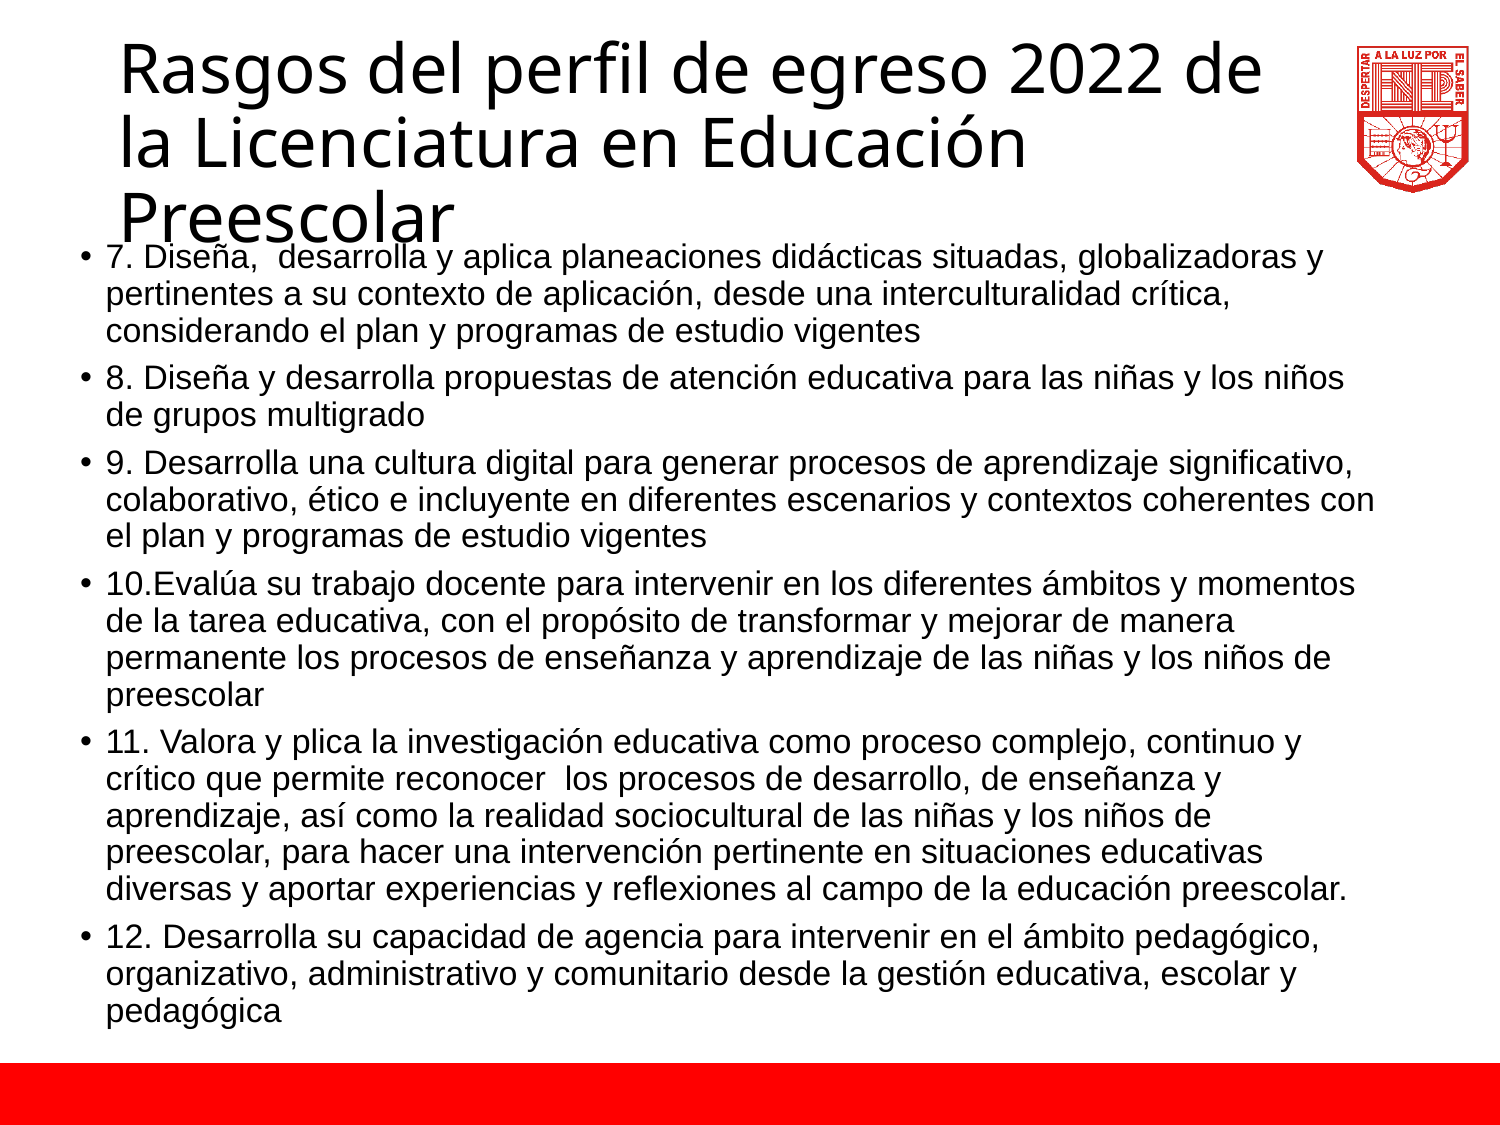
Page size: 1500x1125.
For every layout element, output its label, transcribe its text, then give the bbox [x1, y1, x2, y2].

title Rasgos del perfil de egreso 2022 de la Licenciatura en Educación Preescolar [103, 59, 1329, 231]
picture [1341, 27, 1484, 211]
list 7. Diseña, desarrolla y aplica planeaciones didácticas situadas, globalizadoras y pertinentes a su contexto de aplicación, desde una interculturalidad crítica, considerando el plan y programas de estudio vigentes 8. Diseña y desarrolla propuestas de atención educativa para las niñas y los niños de grupos multigrado 9. Desarrolla una cultura digital para generar procesos de aprendizaje significativo, colaborativo, ético e incluyente en diferentes escenarios y contextos coherentes con el plan y programas de estudio vigentes 10.Evalúa su trabajo docente para intervenir en los diferentes ámbitos y momentos de la tarea educativa, con el propósito de transformar y mejorar de manera permanente los procesos de enseñanza y aprendizaje de las niñas y los niños de preescolar 11. Valora y plica la investigación educativa como proceso complejo, continuo y crítico que permite reconocer los procesos de desarrollo, de enseñanza y aprendizaje, así como la realidad sociocultural de las niñas y los niños de preescolar, para hacer una intervención pertinente en situaciones educativas diversas y aportar experiencias y reflexiones al campo de la educación preescolar. 12. Desarrolla su capacidad de agencia para intervenir en el ámbito pedagógico, organizativo, administrativo y comunitario desde la gestión educativa, escolar y pedagógica [64, 231, 1397, 1047]
